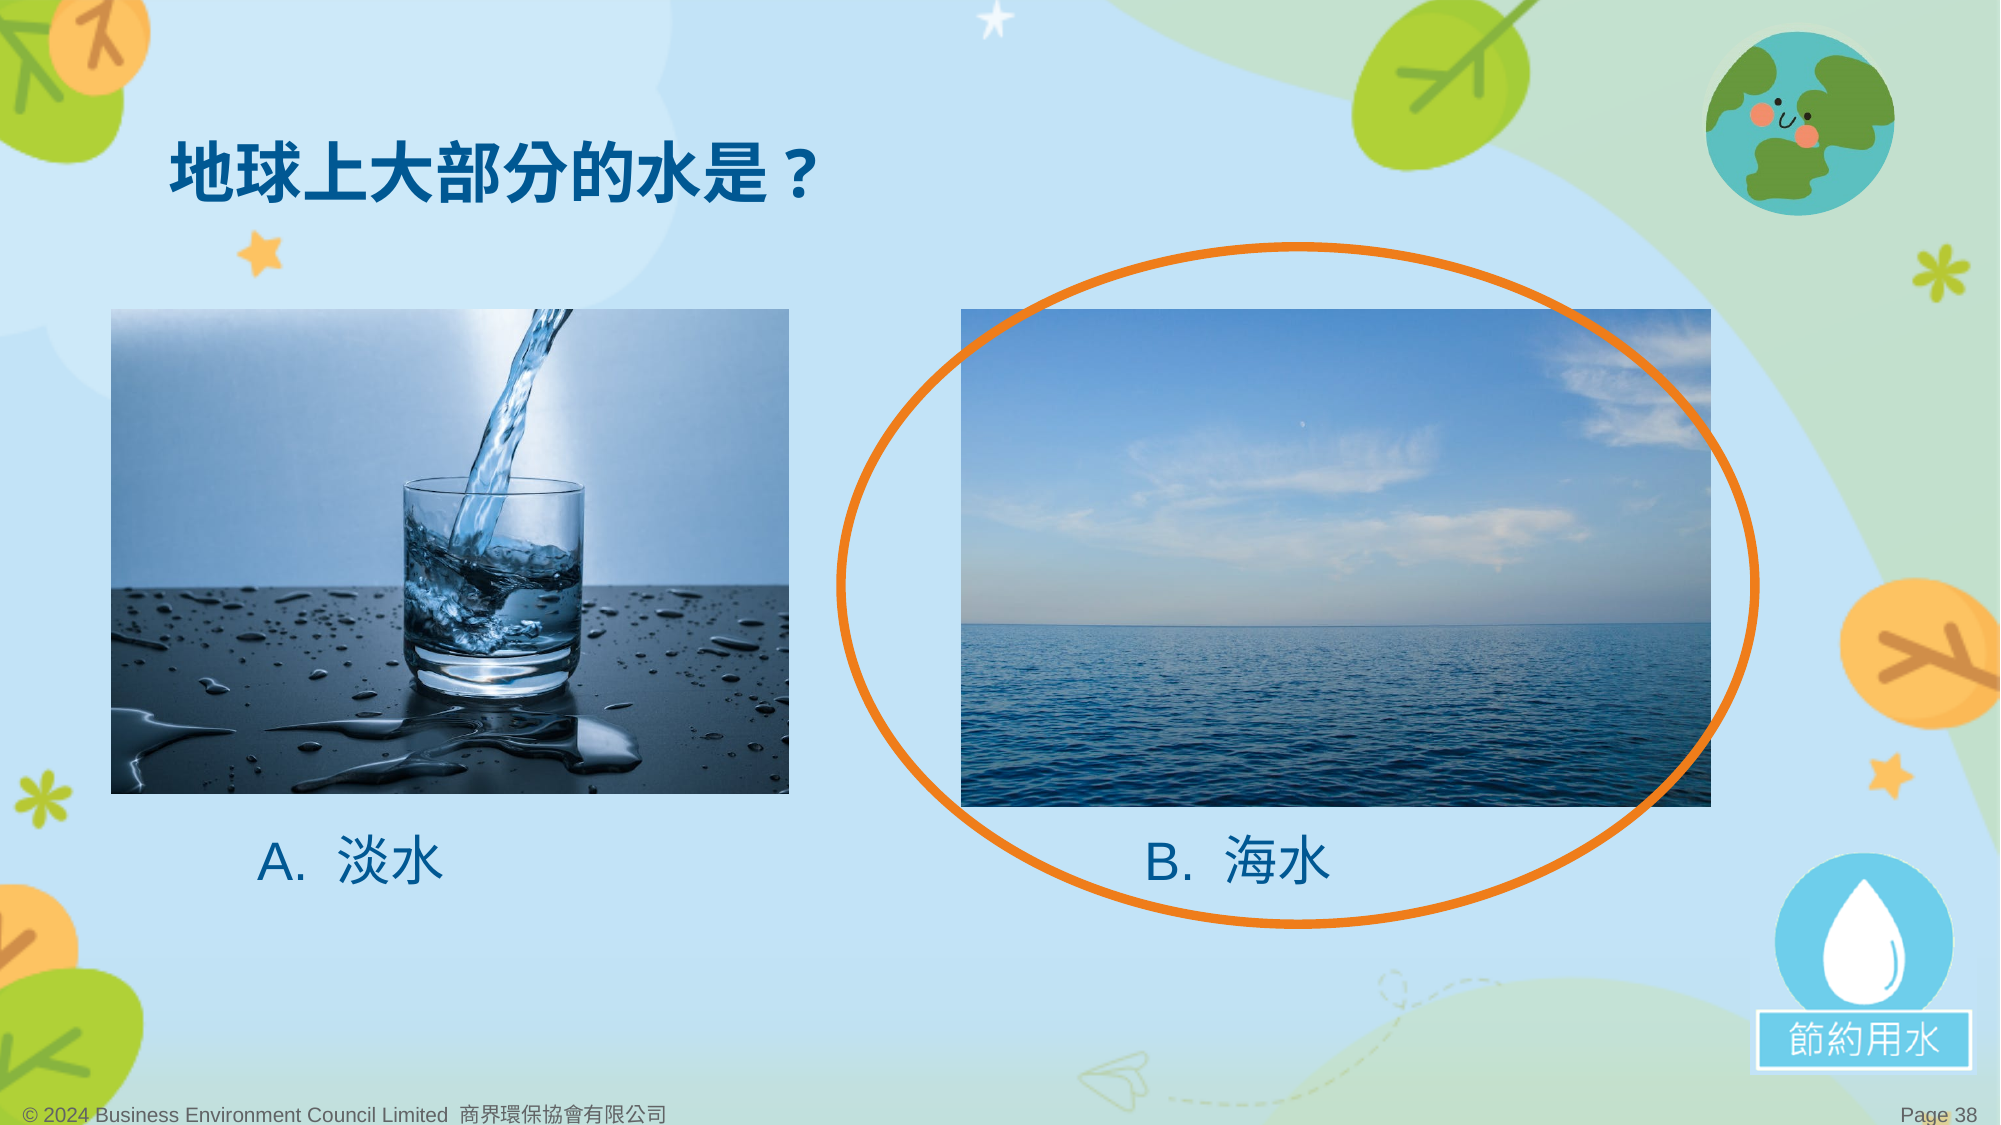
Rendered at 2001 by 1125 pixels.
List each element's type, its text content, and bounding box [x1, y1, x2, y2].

text_box [1033, 246, 1562, 309]
slide_number Page 38 [1771, 1093, 1993, 1125]
list 地球上大部分的水是? [153, 123, 1657, 220]
picture [0, 0, 2000, 1125]
text_box [1711, 440, 1755, 731]
text_box [840, 356, 1644, 925]
footer © 2024 Business Environment Council Limited 商界環保協會有限公司 [7, 1093, 1048, 1121]
text_box A. 淡水 [242, 818, 460, 899]
